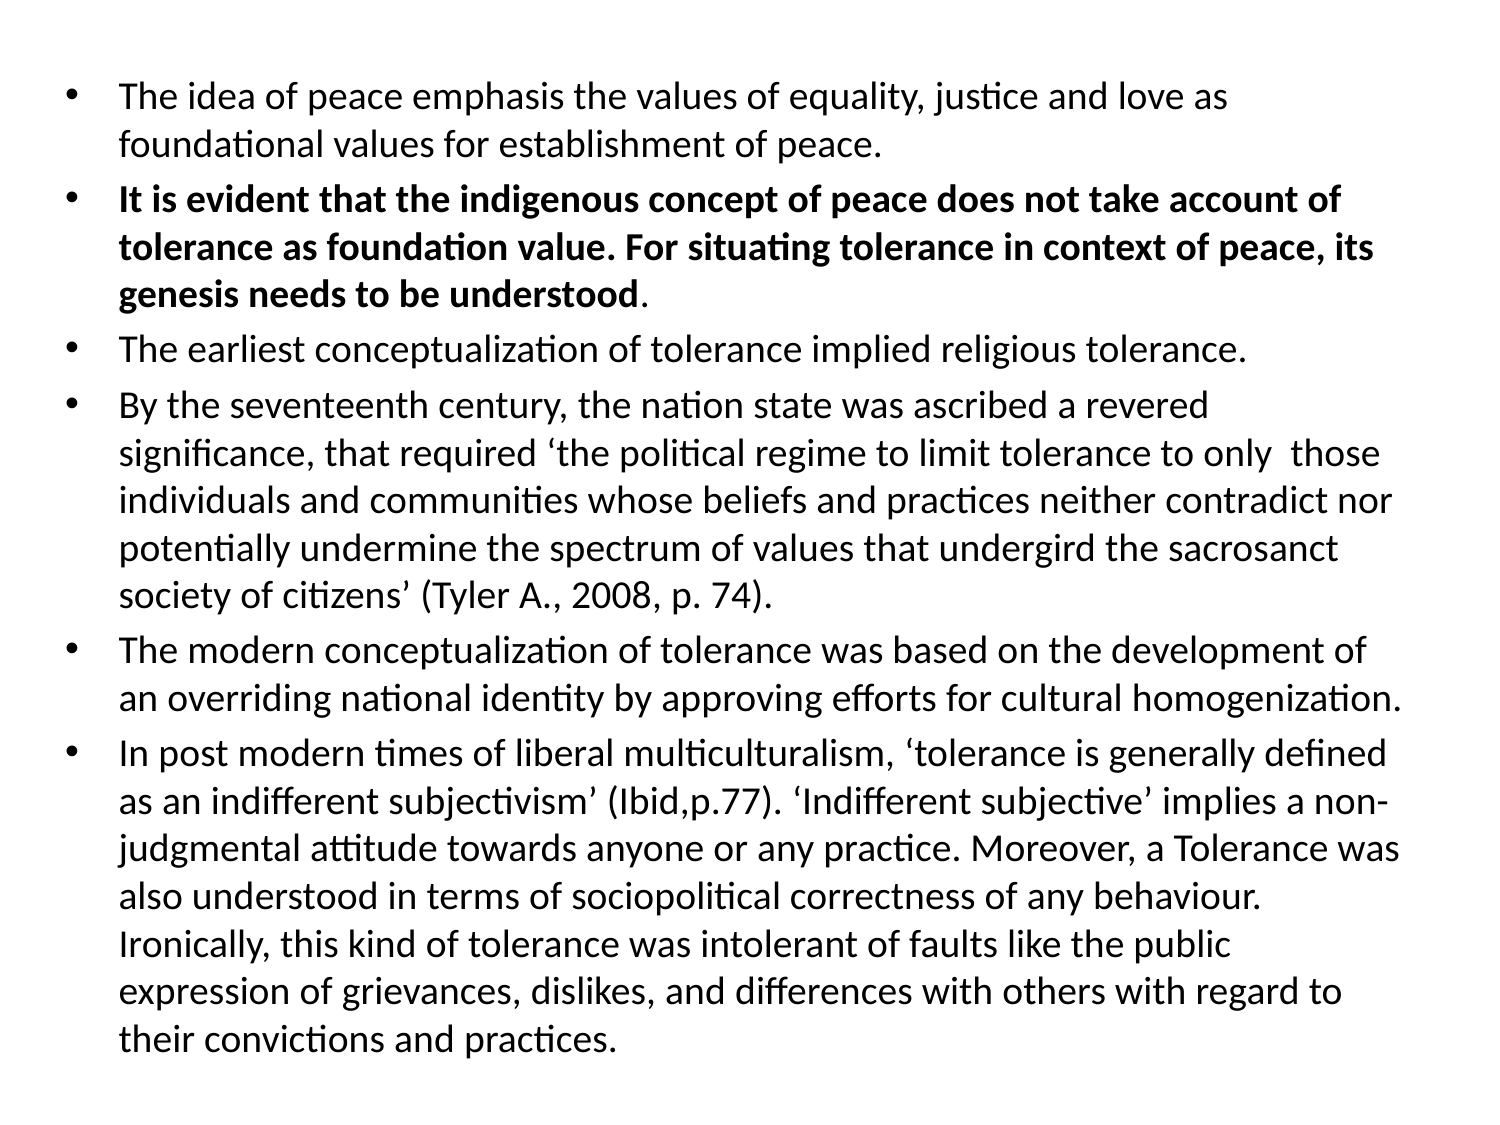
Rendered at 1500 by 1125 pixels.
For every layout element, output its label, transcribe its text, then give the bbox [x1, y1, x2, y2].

list The idea of peace emphasis the values of equality, justice and love as foundational values for establishment of peace. It is evident that the indigenous concept of peace does not take account of tolerance as foundation value. For situating tolerance in context of peace, its genesis needs to be understood. The earliest conceptualization of tolerance implied religious tolerance. By the seventeenth century, the nation state was ascribed a revered significance, that required ‘the political regime to limit tolerance to only those individuals and communities whose beliefs and practices neither contradict nor potentially undermine the spectrum of values that undergird the sacrosanct society of citizens’ (Tyler A., 2008, p. 74). The modern conceptualization of tolerance was based on the development of an overriding national identity by approving efforts for cultural homogenization. In post modern times of liberal multiculturalism, ‘tolerance is generally defined as an indifferent subjectivism’ (Ibid,p.77). ‘Indifferent subjective’ implies a non-judgmental attitude towards anyone or any practice. Moreover, a Tolerance was also understood in terms of sociopolitical correctness of any behaviour. Ironically, this kind of tolerance was intolerant of faults like the public expression of grievances, dislikes, and differences with others with regard to their convictions and practices. [50, 62, 1425, 1075]
